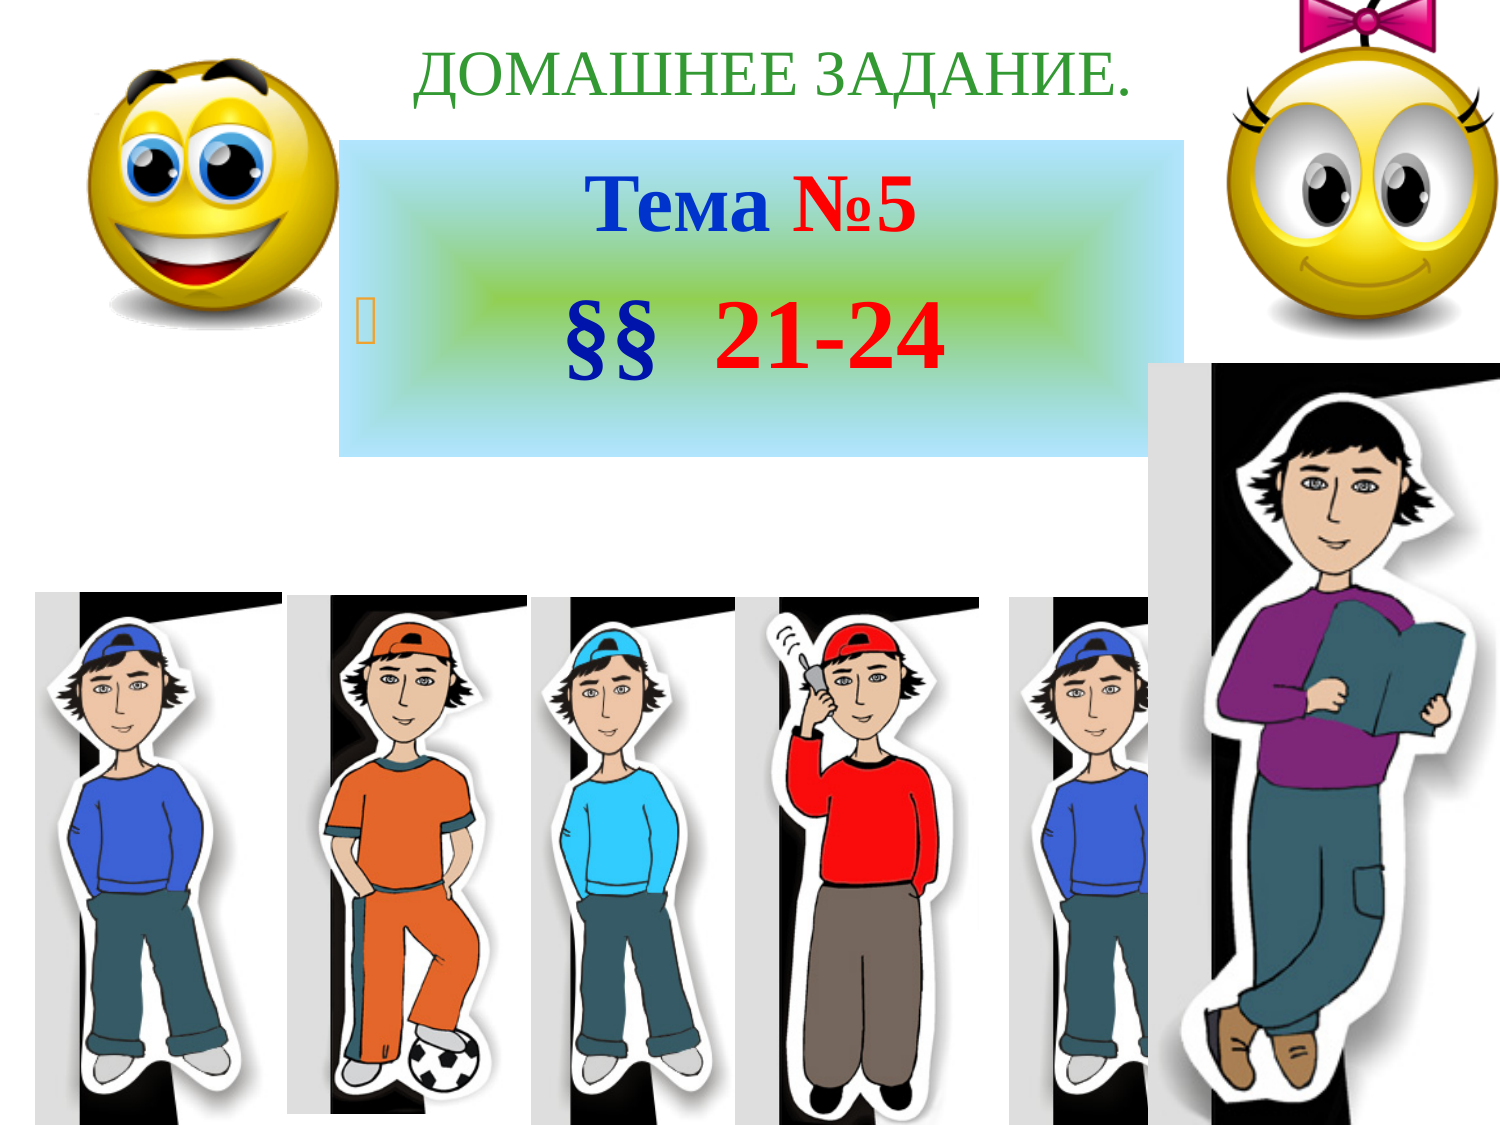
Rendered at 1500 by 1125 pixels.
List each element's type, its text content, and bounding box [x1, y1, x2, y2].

picture [1008, 597, 1146, 1125]
picture [34, 34, 355, 350]
picture [1223, 0, 1500, 343]
title Домашнее задание. [304, 23, 1213, 116]
list Тема №5 §§ 21-24 [339, 140, 1184, 458]
picture [287, 595, 528, 1114]
picture [34, 591, 282, 1125]
picture [531, 597, 980, 1125]
picture [1148, 363, 1500, 1125]
